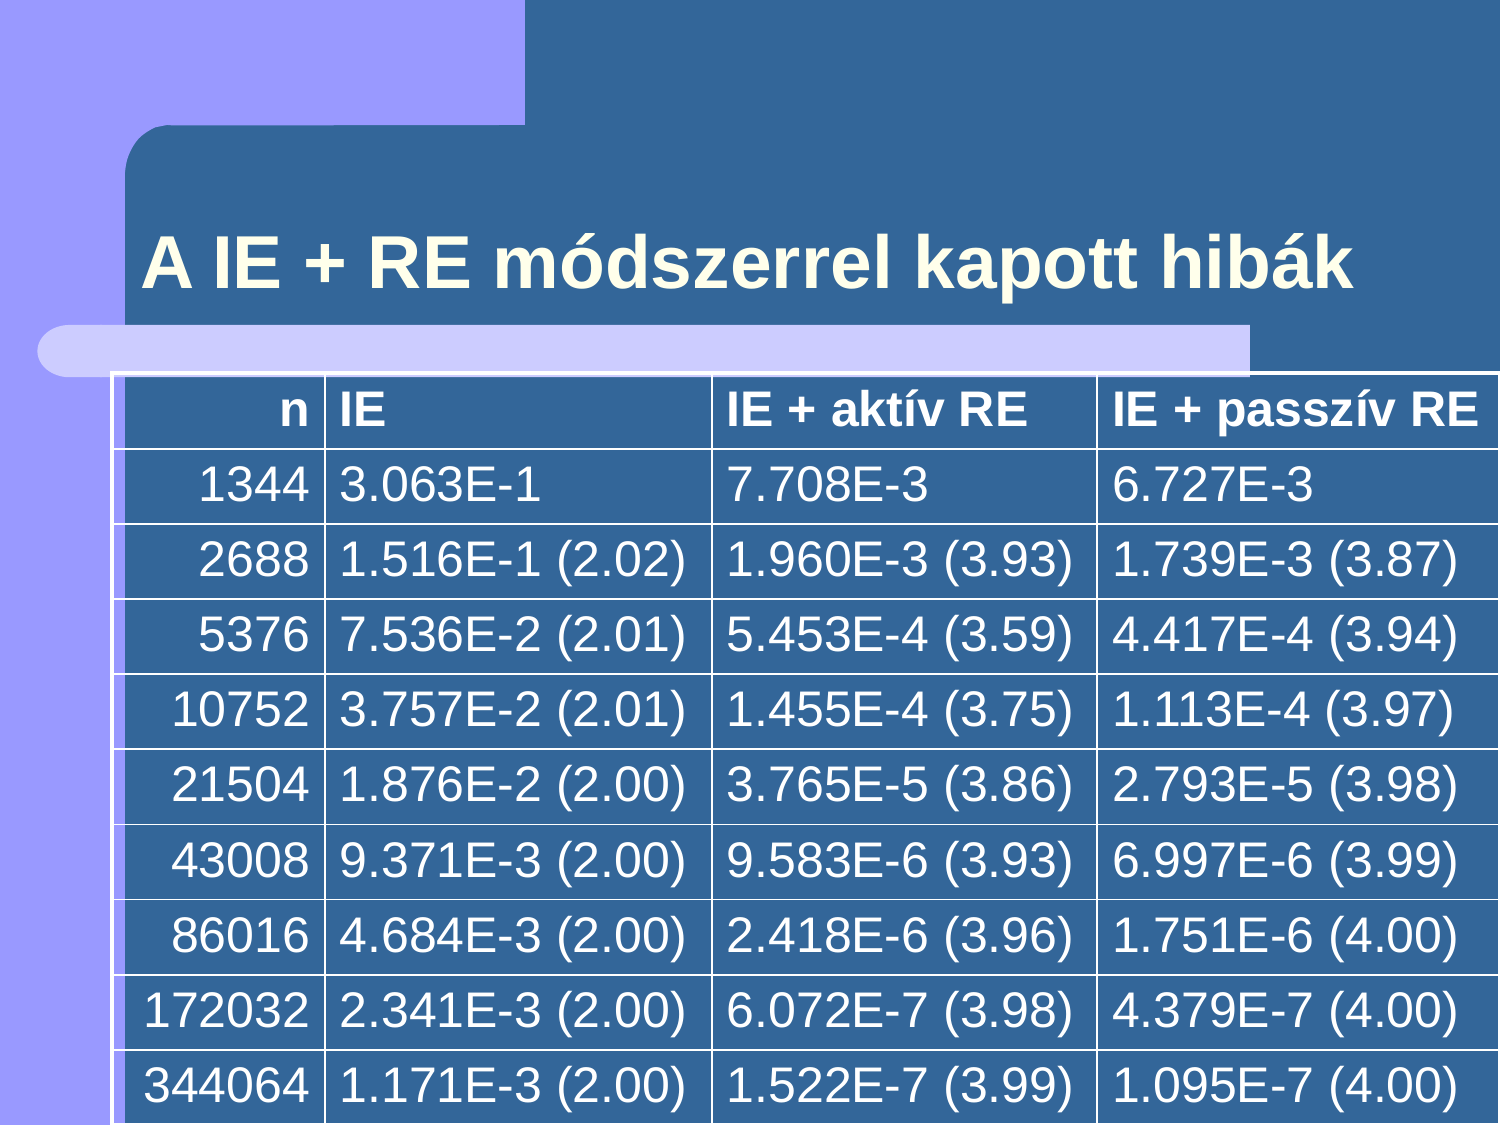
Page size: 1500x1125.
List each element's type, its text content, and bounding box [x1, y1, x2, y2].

table_cell 4.684E-3 (2.00) [326, 900, 711, 974]
table_header n [114, 375, 324, 448]
table_cell 21504 [114, 750, 324, 824]
table_cell 4.379E-7 (4.00) [1098, 976, 1498, 1049]
table_cell 9.583E-6 (3.93) [713, 825, 1096, 899]
table_cell 5376 [114, 600, 324, 673]
table_cell 5.453E-4 (3.59) [713, 600, 1096, 673]
table_cell 1.516E-1 (2.02) [326, 525, 711, 598]
table_cell 1.171E-3 (2.00) [326, 1051, 711, 1123]
table_cell 1.739E-3 (3.87) [1098, 525, 1498, 598]
table_header IE + aktív RE [713, 375, 1096, 448]
table_cell 172032 [114, 976, 324, 1049]
table_cell 7.708E-3 [713, 450, 1096, 523]
table_cell 3.765E-5 (3.86) [713, 750, 1096, 824]
table_cell 3.063E-1 [326, 450, 711, 523]
table_cell 2.793E-5 (3.98) [1098, 750, 1498, 824]
table_header IE + passzív RE [1098, 375, 1498, 448]
table_cell 1.455E-4 (3.75) [713, 675, 1096, 748]
table_cell 9.371E-3 (2.00) [326, 825, 711, 899]
table_cell 1.113E-4 (3.97) [1098, 675, 1498, 748]
table_cell 1.751E-6 (4.00) [1098, 900, 1498, 974]
table_cell 6.997E-6 (3.99) [1098, 825, 1498, 899]
table_cell 2.418E-6 (3.96) [713, 900, 1096, 974]
table_cell 1.095E-7 (4.00) [1098, 1051, 1498, 1123]
table_cell 7.536E-2 (2.01) [326, 600, 711, 673]
table_cell 86016 [114, 900, 324, 974]
table_cell 3.757E-2 (2.01) [326, 675, 711, 748]
table_cell 1.960E-3 (3.93) [713, 525, 1096, 598]
table_cell 344064 [114, 1051, 324, 1123]
table_cell 10752 [114, 675, 324, 748]
table_cell 2688 [114, 525, 324, 598]
table_cell 1344 [114, 450, 324, 523]
table_header IE [326, 375, 711, 448]
table_cell 6.072E-7 (3.98) [713, 976, 1096, 1049]
table_cell 1.876E-2 (2.00) [326, 750, 711, 824]
table_cell 2.341E-3 (2.00) [326, 976, 711, 1049]
title A IE + RE módszerrel kapott hibák [124, 124, 1426, 313]
table_cell 1.522E-7 (3.99) [713, 1051, 1096, 1123]
table_cell 6.727E-3 [1098, 450, 1498, 523]
table_cell 4.417E-4 (3.94) [1098, 600, 1498, 673]
table_cell 43008 [114, 825, 324, 899]
